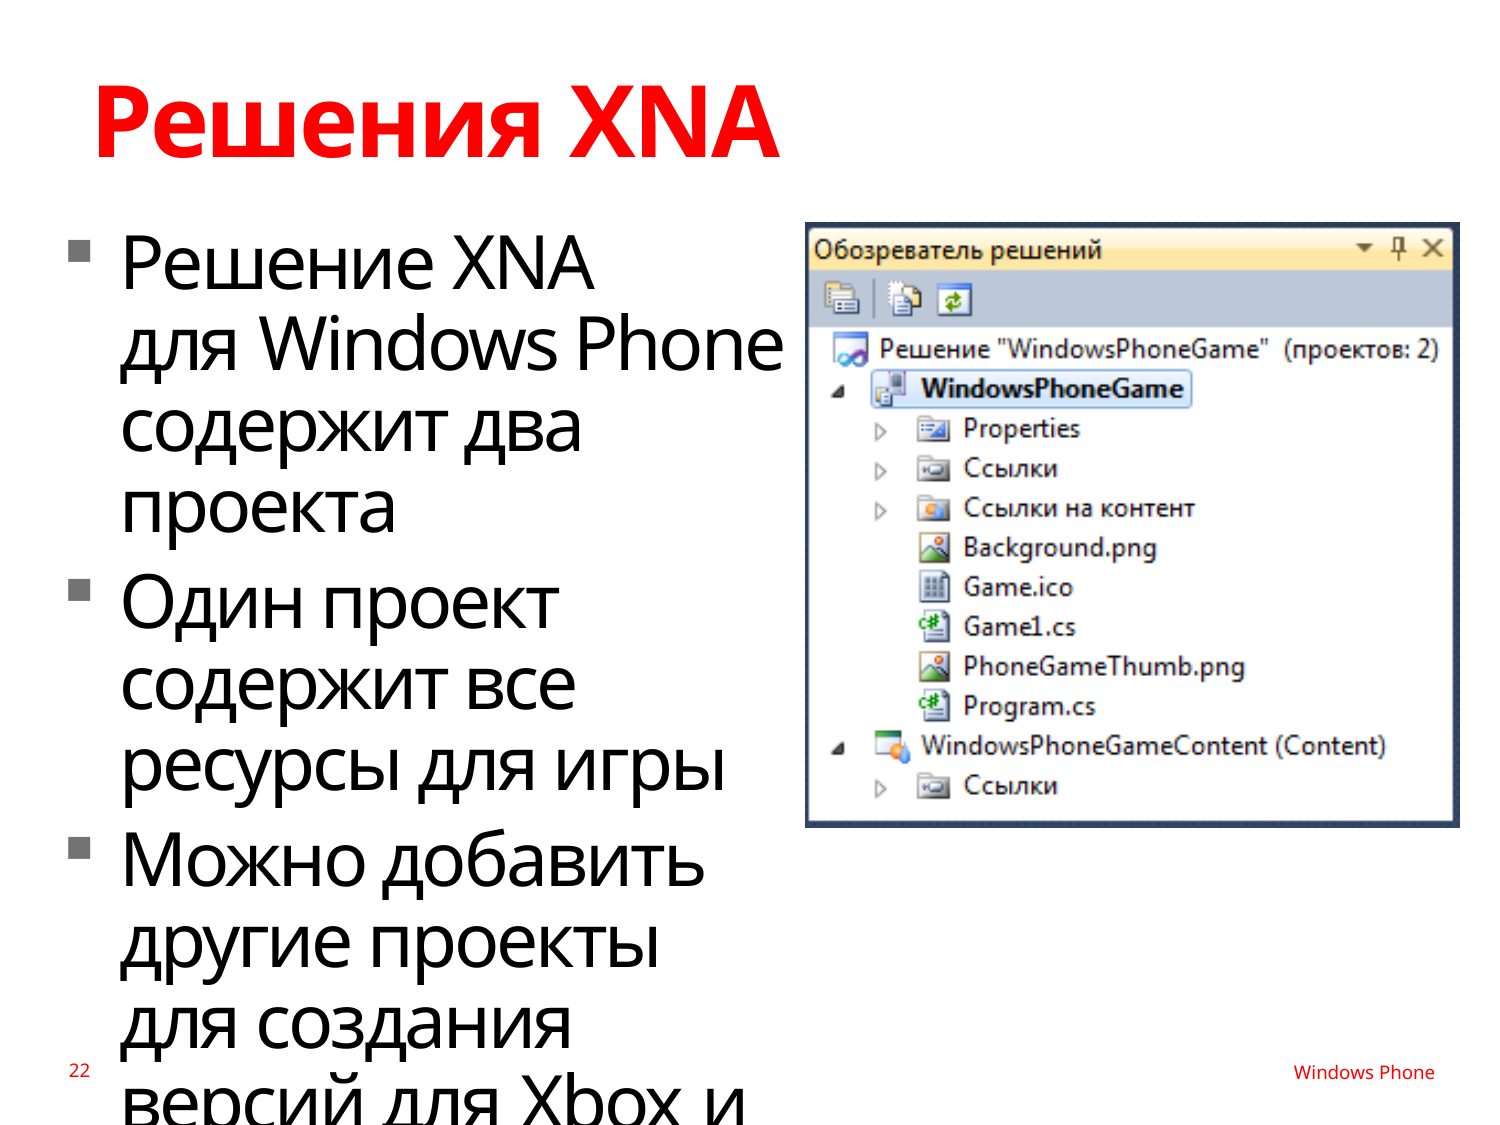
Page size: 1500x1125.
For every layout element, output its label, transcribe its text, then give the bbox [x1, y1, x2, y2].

slide_number 22 [0, 1053, 91, 1091]
title Решения XNA [90, 70, 1463, 180]
list Решение XNA для Windows Phone содержит два проекта Один проект содержит все ресурсы для игры Можно добавить другие проекты для создания версий для Xbox и Windows [62, 224, 794, 1080]
picture [805, 222, 1460, 828]
